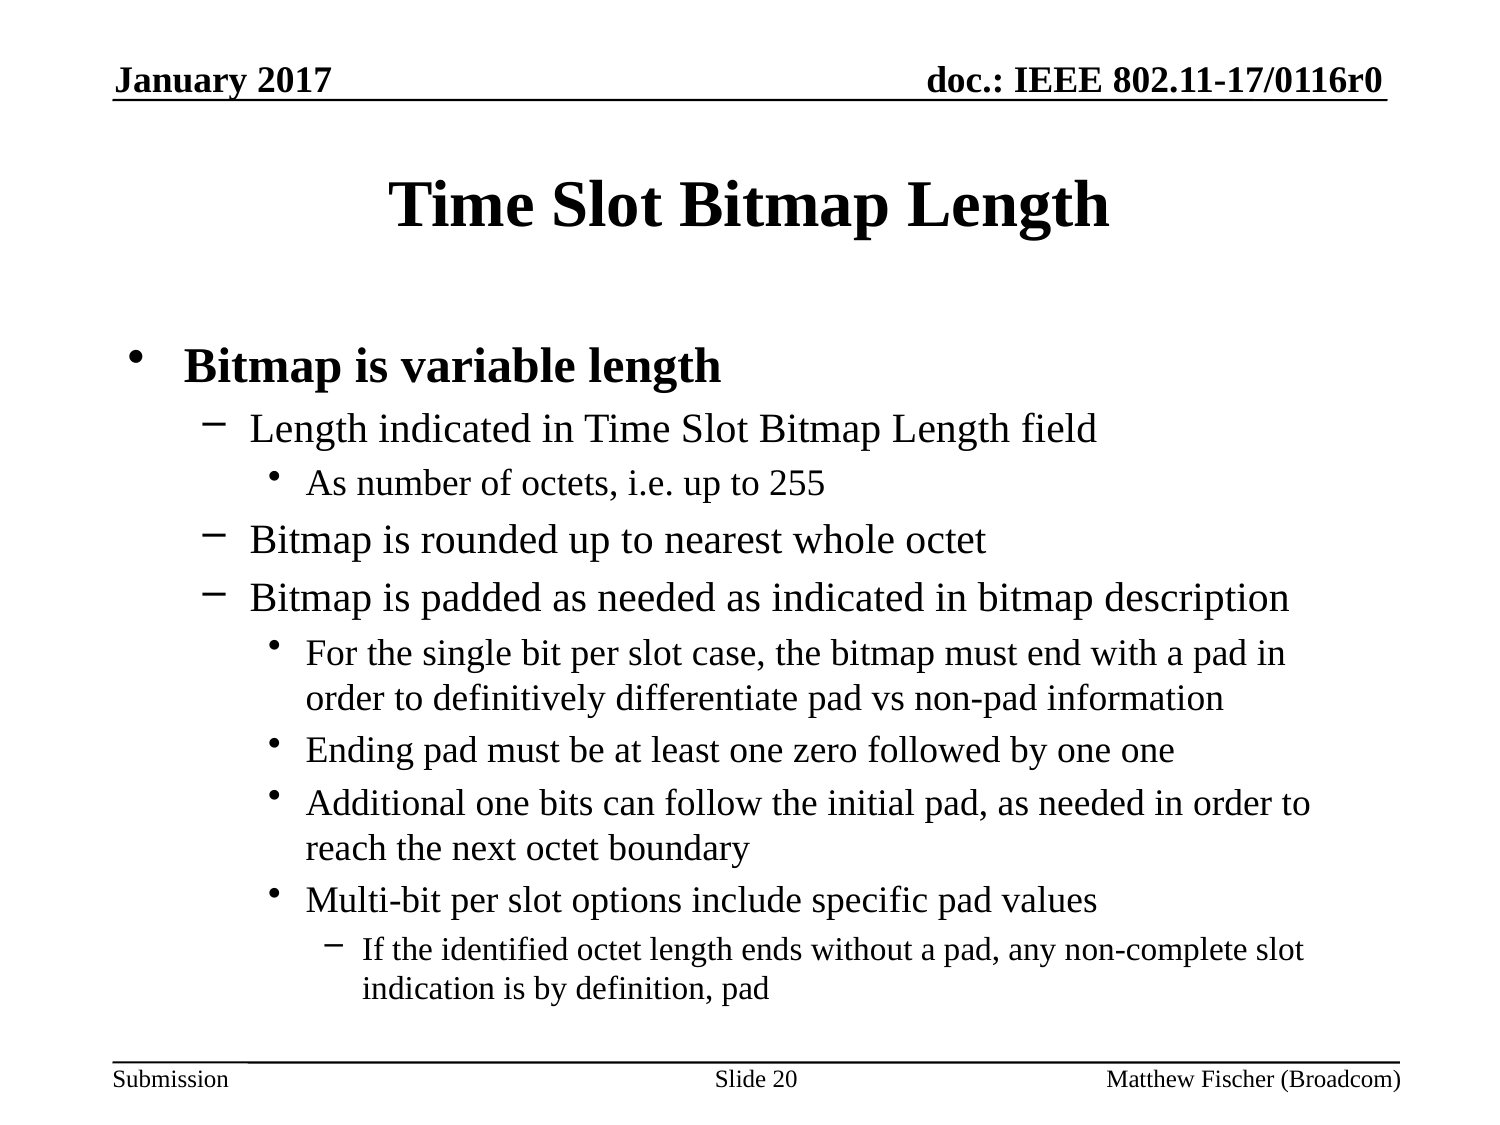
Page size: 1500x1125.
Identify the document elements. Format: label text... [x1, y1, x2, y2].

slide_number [114, 54, 335, 101]
title Time Slot Bitmap Length [112, 112, 1388, 288]
slide_number Slide 20 [712, 1061, 800, 1093]
footer Matthew Fischer (Broadcom) [1102, 1061, 1402, 1093]
list Bitmap is variable length Length indicated in Time Slot Bitmap Length field As number of octets, i.e. up to 255 Bitmap is rounded up to nearest whole octet Bitmap is padded as needed as indicated in bitmap description For the single bit per slot case, the bitmap must end with a pad in order to definitively differentiate pad vs non-pad information Ending pad must be at least one zero followed by one one Additional one bits can follow the initial pad, as needed in order to reach the next octet boundary Multi-bit per slot options include specific pad values If the identified octet length ends without a pad, any non-complete slot indication is by definition, pad [112, 324, 1388, 1001]
